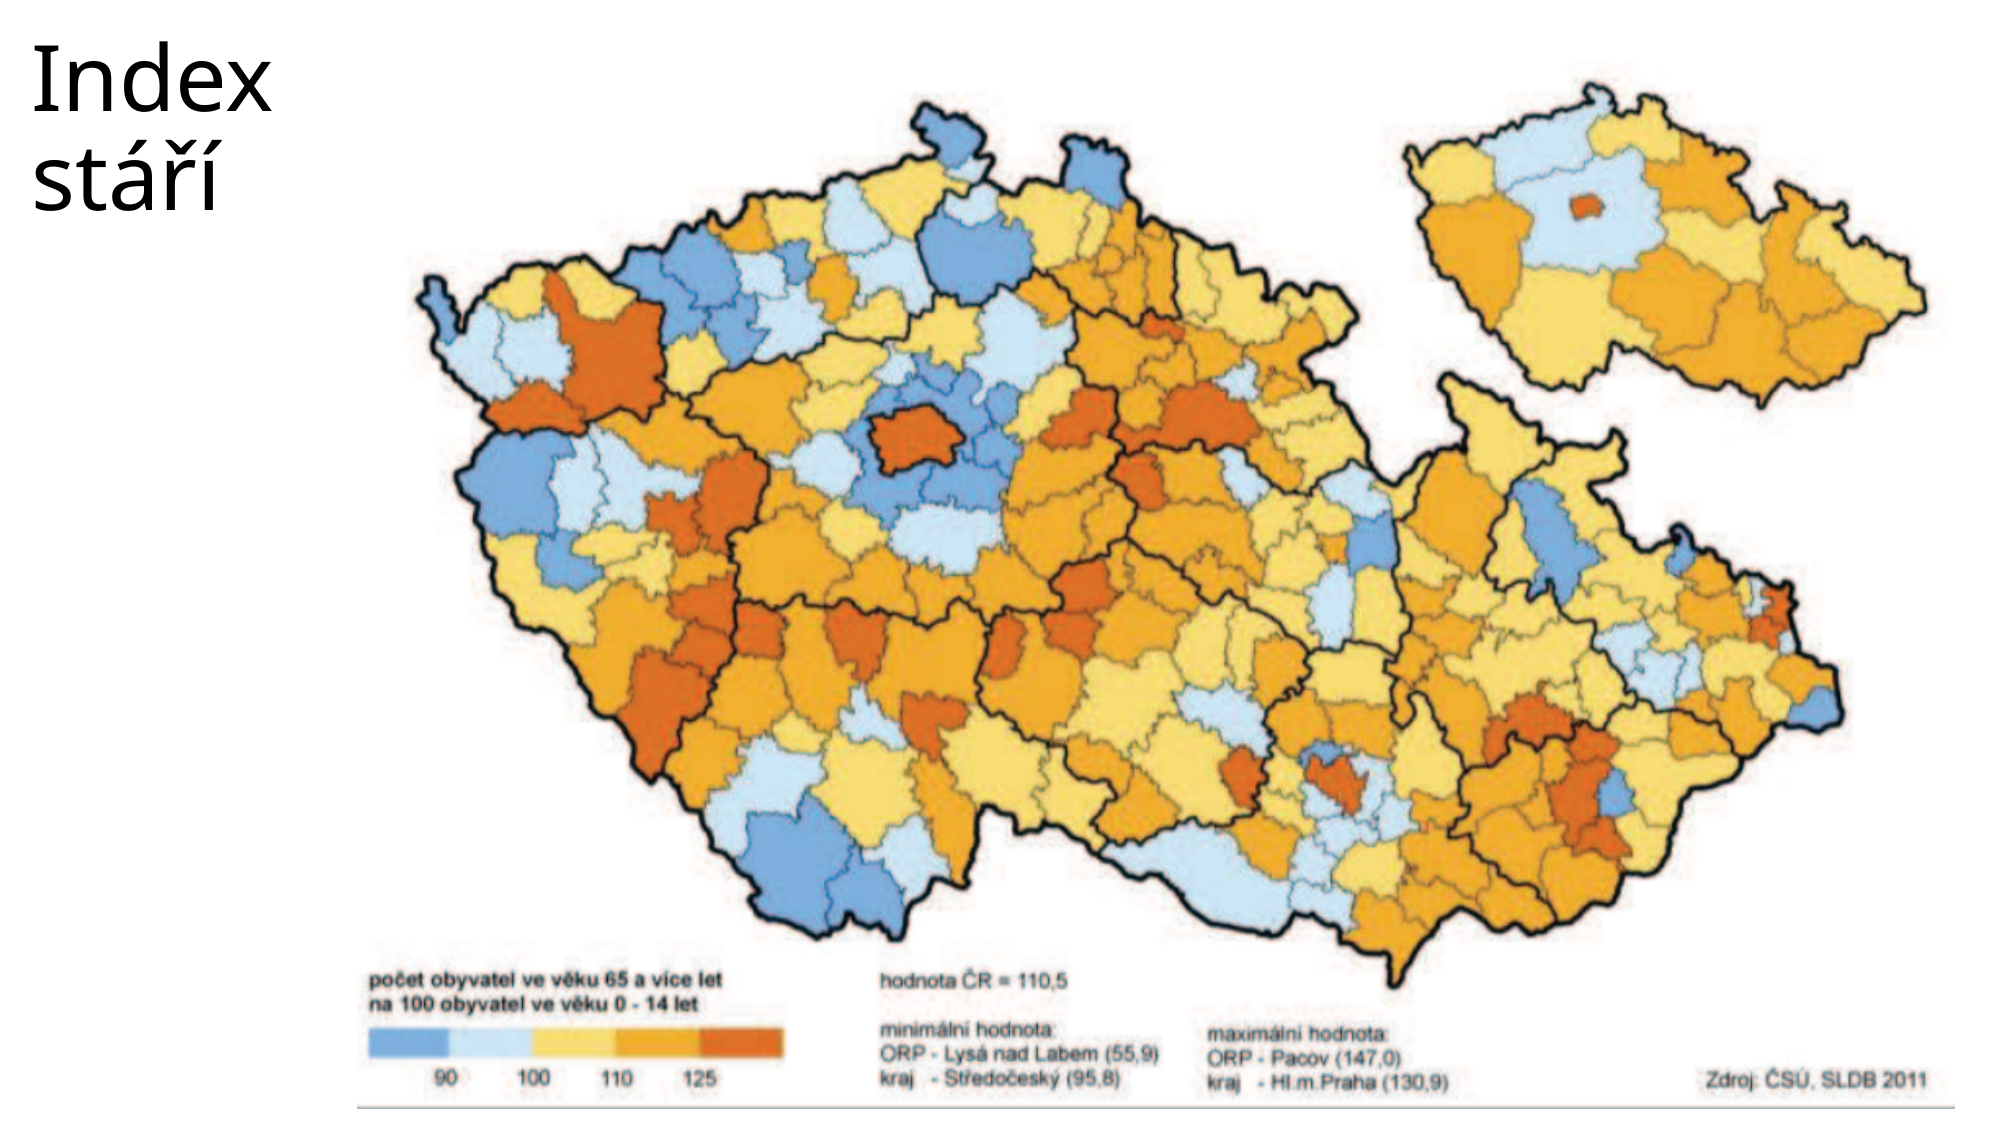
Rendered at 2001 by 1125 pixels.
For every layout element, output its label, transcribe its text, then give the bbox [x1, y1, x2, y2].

picture [357, 31, 1955, 1109]
title Index stáří [16, 22, 338, 241]
